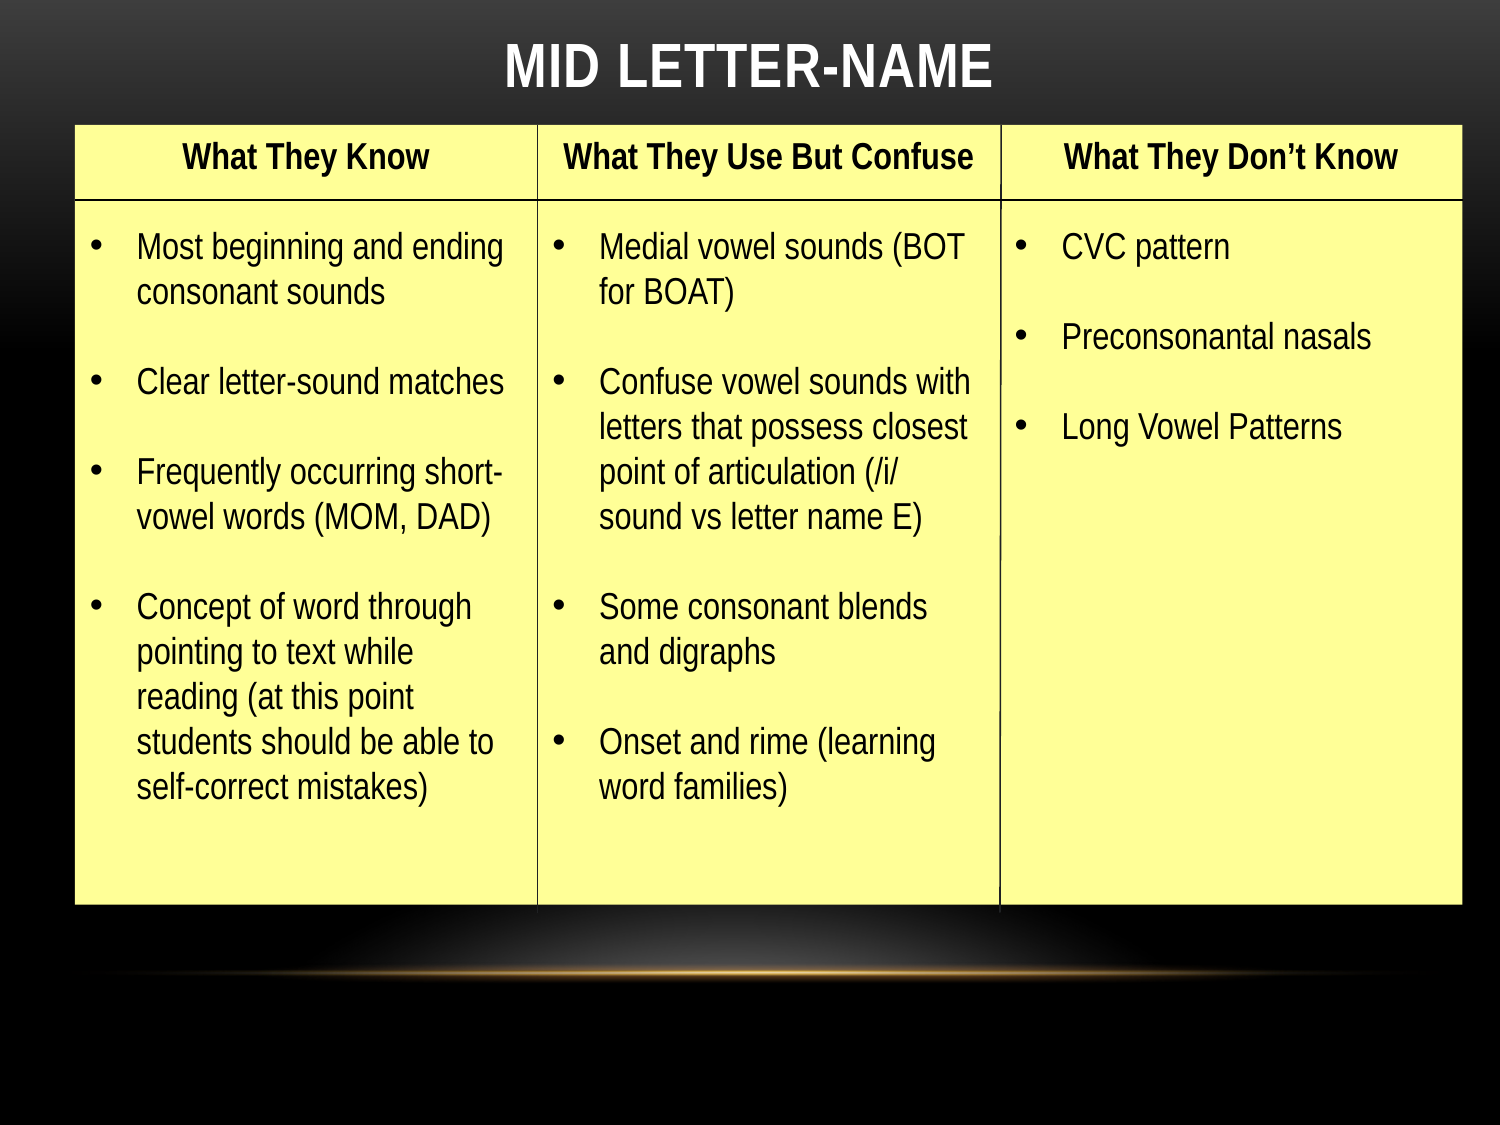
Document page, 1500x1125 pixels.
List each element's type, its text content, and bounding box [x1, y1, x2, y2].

text_box What They Use But Confuse Medial vowel sounds (BOT for BOAT) Confuse vowel sounds with letters that possess closest point of articulation (/i/ sound vs letter name E) Some consonant blends and digraphs Onset and rime (learning word families) [538, 124, 999, 199]
text_box What They Don’t Know CVC pattern Preconsonantal nasals Long Vowel Patterns [1002, 124, 1463, 199]
text_box What They Know Most beginning and ending consonant sounds Clear letter-sound matches Frequently occurring short-vowel words (MOM, DAD) Concept of word through pointing to text while reading (at this point students should be able to self-correct mistakes) [74, 210, 532, 905]
text_box What They Use But Confuse Medial vowel sounds (BOT for BOAT) Confuse vowel sounds with letters that possess closest point of articulation (/i/ sound vs letter name E) Some consonant blends and digraphs Onset and rime (learning word families) [542, 213, 993, 905]
picture [0, 0, 1500, 1125]
title Mid letter-Name [99, 0, 1400, 108]
text_box What They Don’t Know CVC pattern Preconsonantal nasals Long Vowel Patterns [1008, 208, 1463, 905]
text_box What They Know Most beginning and ending consonant sounds Clear letter-sound matches Frequently occurring short-vowel words (MOM, DAD) Concept of word through pointing to text while reading (at this point students should be able to self-correct mistakes) [74, 124, 537, 199]
